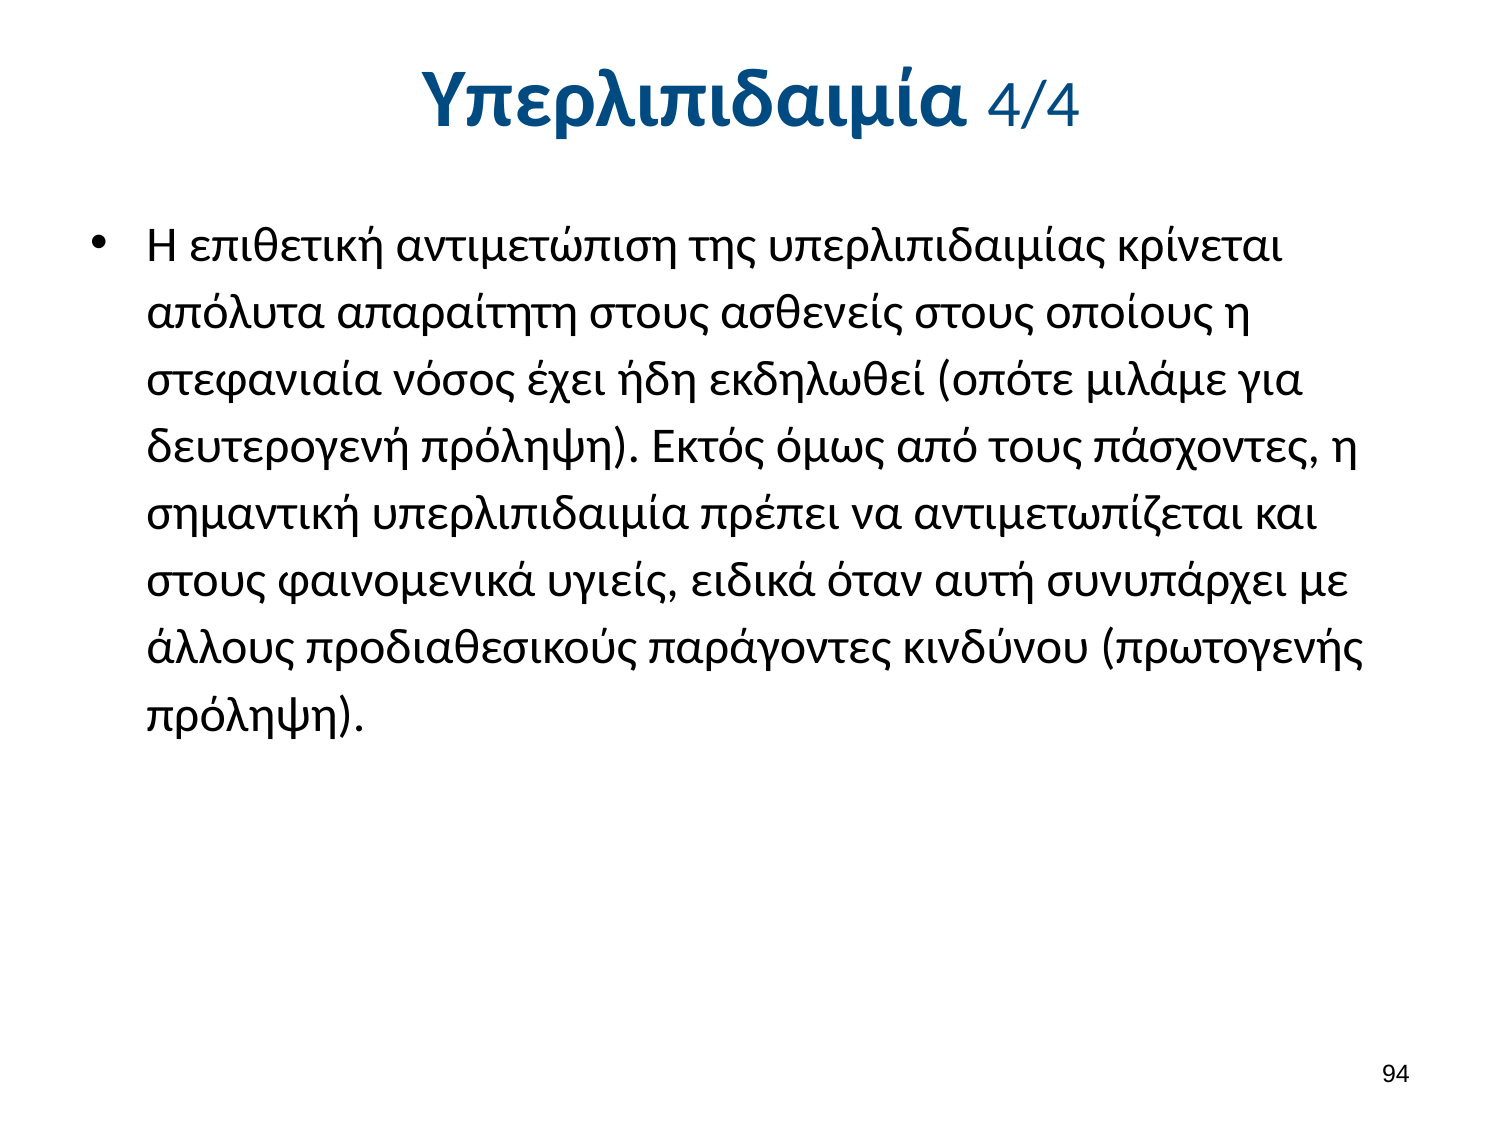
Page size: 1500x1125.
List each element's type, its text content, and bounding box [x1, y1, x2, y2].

title Υπερλιπιδαιμία 4/4 [76, 19, 1427, 169]
list Η επιθετική αντιμετώπιση της υπερλιπιδαιμίας κρίνεται απόλυτα απαραίτητη στους ασθενείς στους οποίους η στεφανιαία νόσος έχει ήδη εκδηλωθεί (οπότε μιλάμε για δευτερογενή πρόληψη). Εκτός όμως από τους πάσχοντες, η σημαντική υπερλιπιδαιμία πρέπει να αντιμετωπίζεται και στους φαινομενικά υγιείς, ειδικά όταν αυτή συνυπάρχει με άλλους προδιαθεσικούς παράγοντες κινδύνου (πρωτογενής πρόληψη). [75, 196, 1425, 1024]
slide_number 93 [1074, 1042, 1425, 1103]
